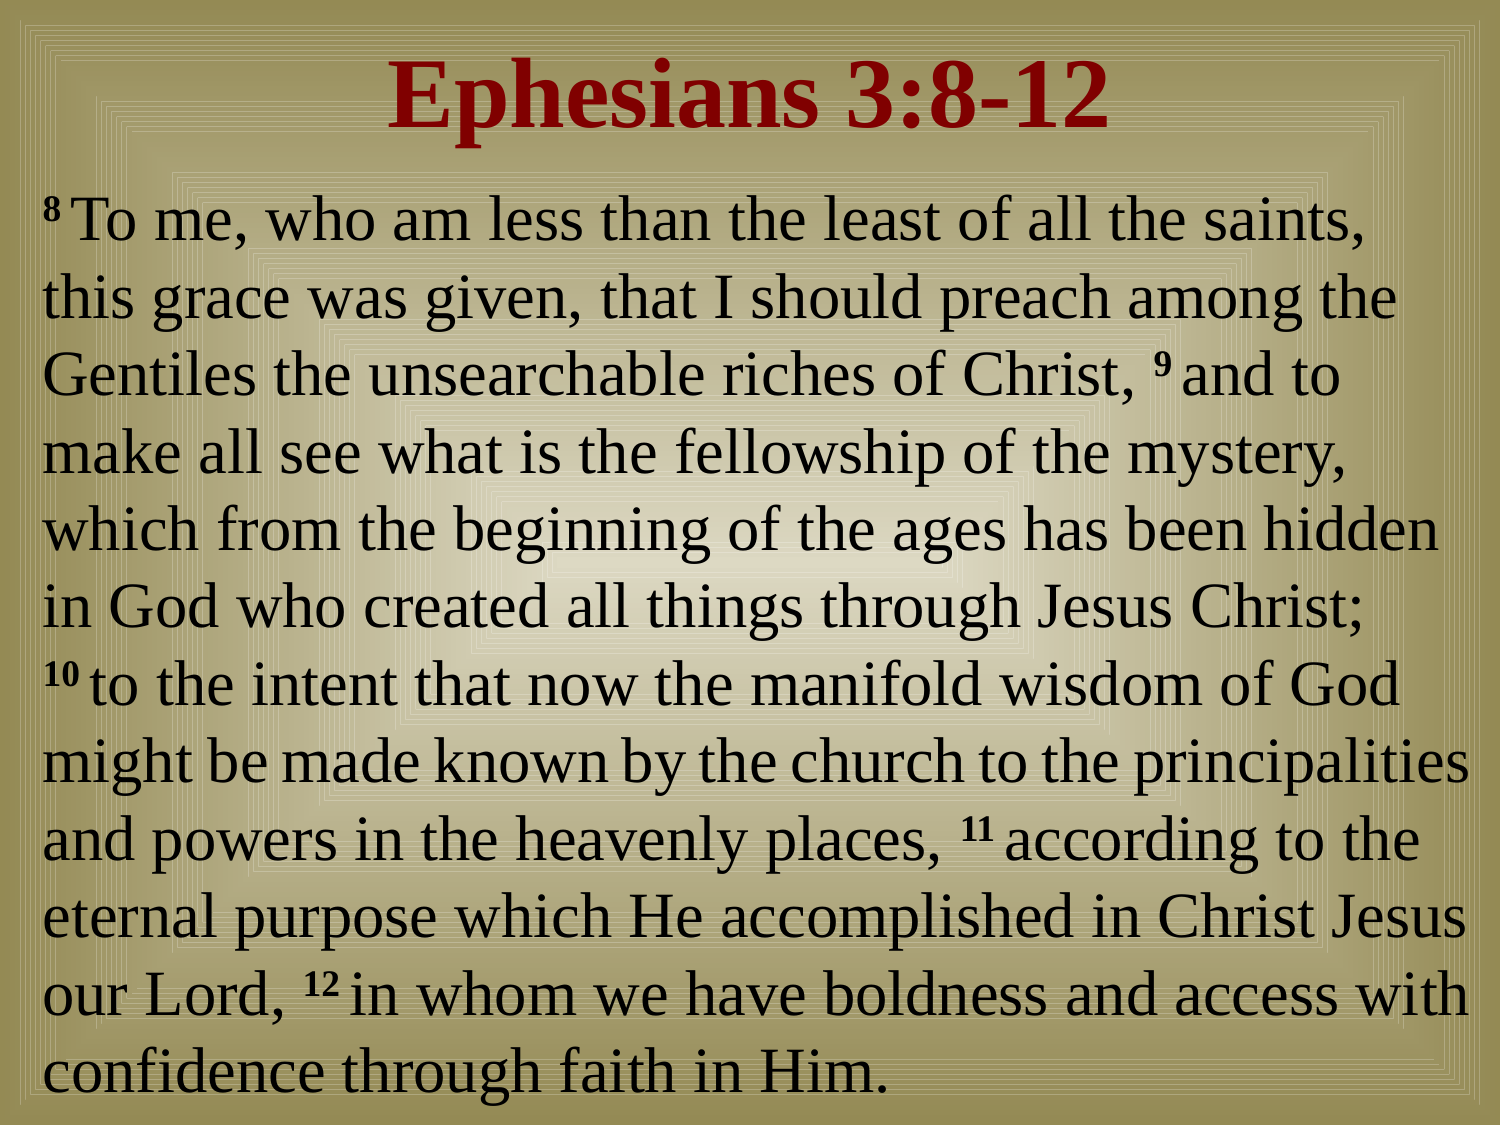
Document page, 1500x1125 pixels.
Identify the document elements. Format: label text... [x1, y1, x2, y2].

title Ephesians 3:8-12 [75, 6, 1425, 168]
text_box 8 To me, who am less than the least of all the saints, this grace was given, that I should preach among the Gentiles the unsearchable riches of Christ, 9 and to make all see what is the fellowship of the mystery, which from the beginning of the ages has been hidden in God who created all things through Jesus Christ; 10 to the intent that now the manifold wisdom of God might be made known by the church to the principalities and powers in the heavenly places, 11 according to the eternal purpose which He accomplished in Christ Jesus our Lord, 12 in whom we have boldness and access with confidence through faith in Him. [27, 168, 1492, 1114]
